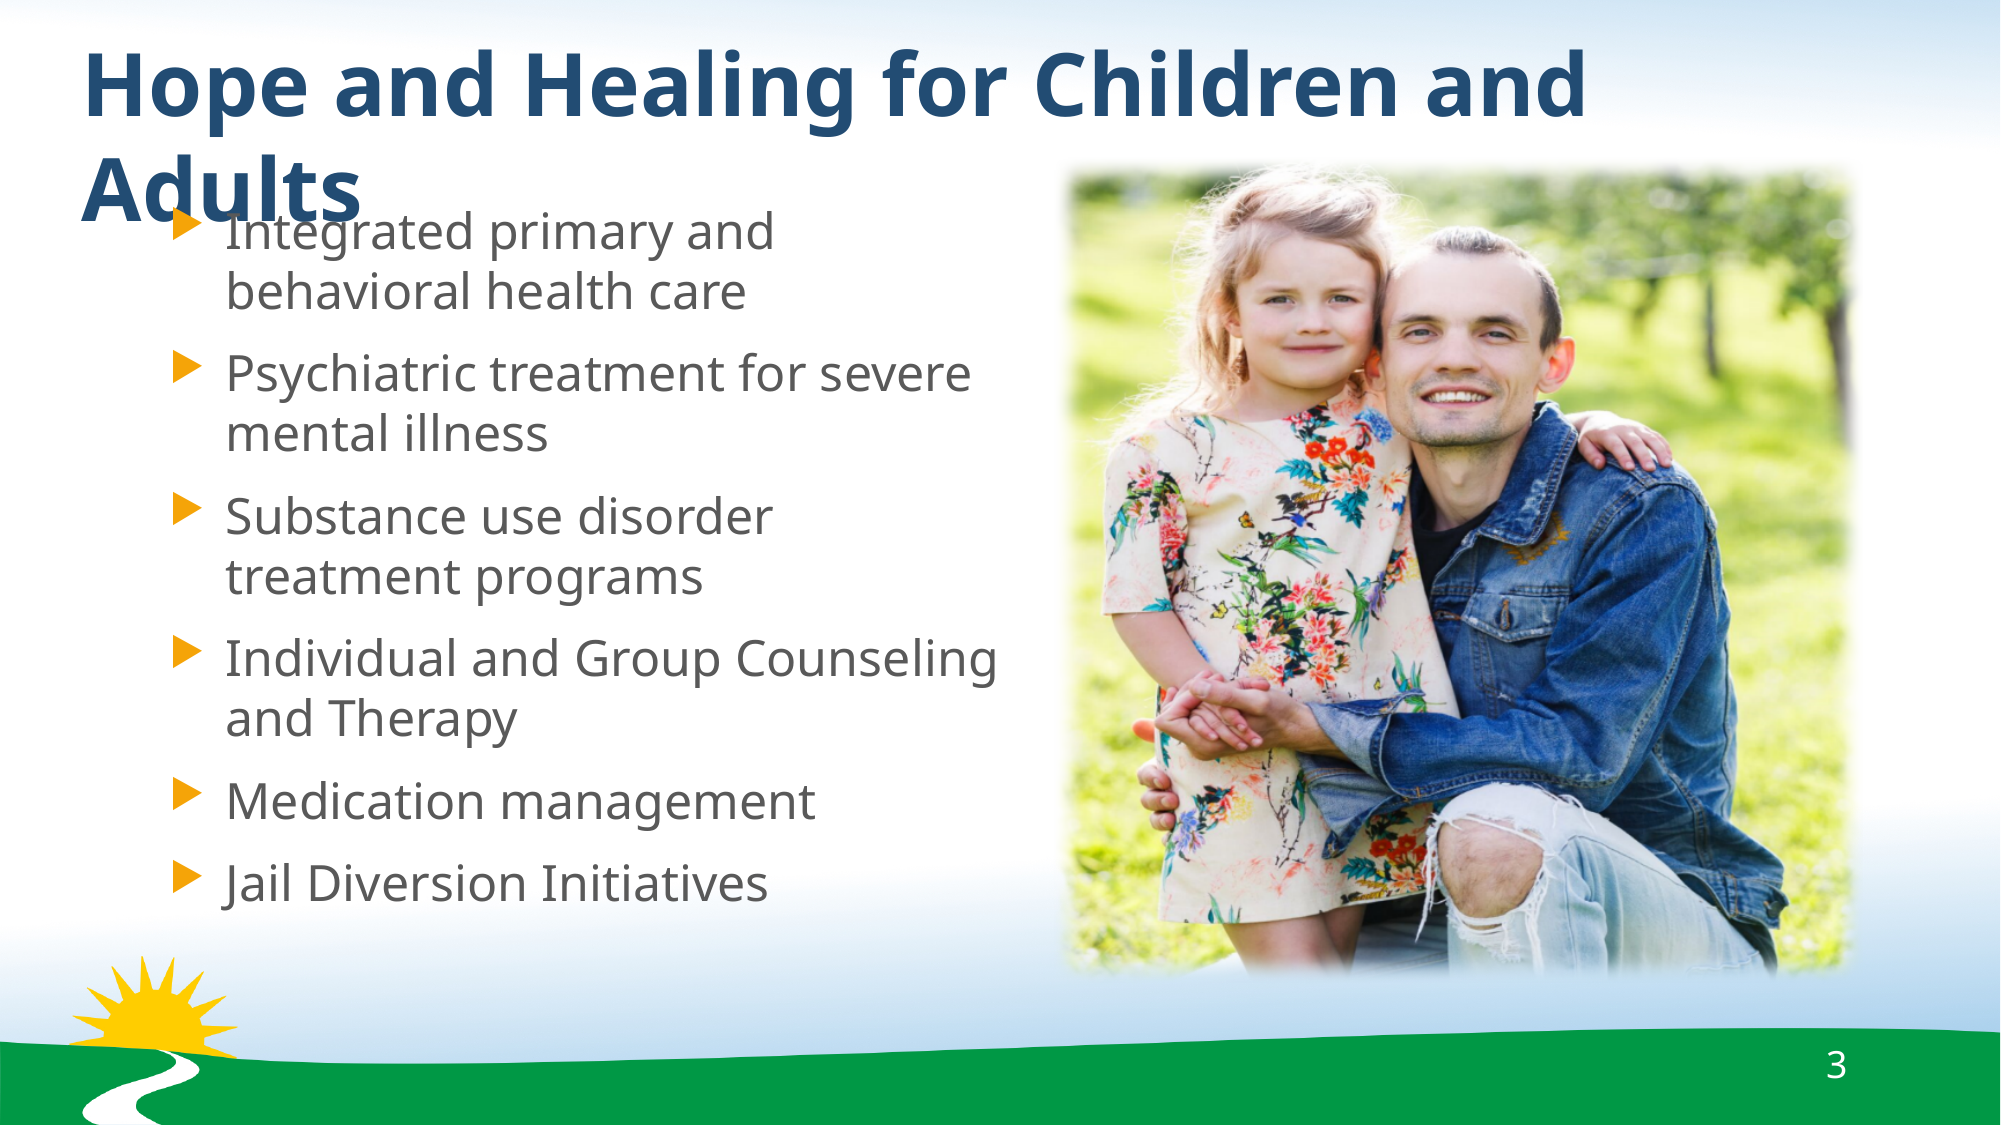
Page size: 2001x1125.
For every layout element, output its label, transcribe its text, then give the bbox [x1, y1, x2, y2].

title Hope and Healing for Children and Adults [66, 21, 1828, 153]
picture [0, 0, 2001, 1125]
text_box 3 [1811, 1033, 1874, 1094]
list Integrated primary and behavioral health care Psychiatric treatment for severe mental illness Substance use disorder treatment programs Individual and Group Counseling and Therapy Medication management Jail Diversion Initiatives [154, 191, 1048, 949]
